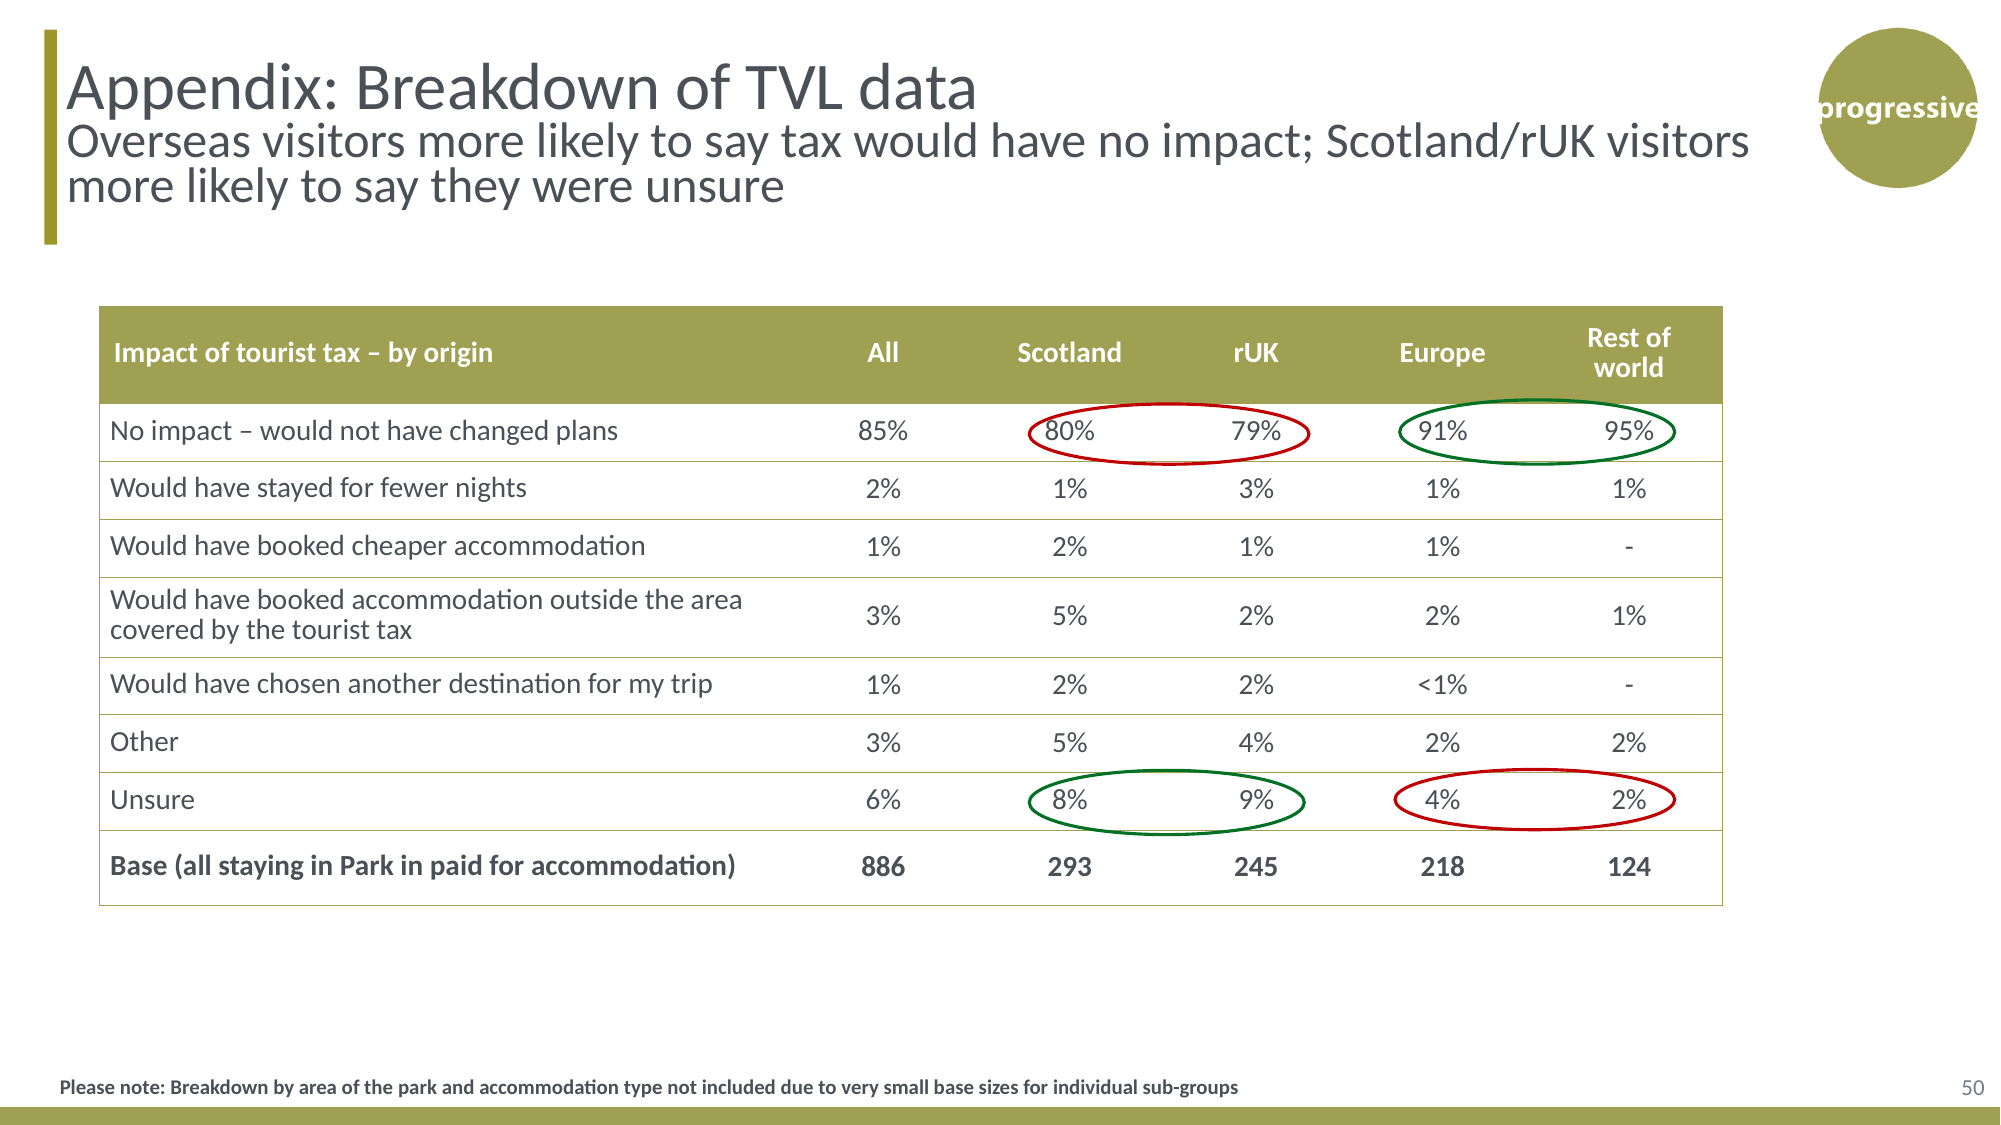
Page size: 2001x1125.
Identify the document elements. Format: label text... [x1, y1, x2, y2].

table_cell 1% [1350, 520, 1536, 577]
table_cell 3% [790, 578, 977, 657]
table_cell Would have chosen another destination for my trip [100, 658, 790, 714]
table_cell <1% [1350, 658, 1536, 714]
table_cell 2% [1350, 578, 1536, 657]
table_cell 85% [790, 404, 977, 461]
table_cell 9% [1239, 773, 1350, 830]
table_cell 1% [790, 658, 977, 714]
table_cell 2% [1350, 715, 1536, 772]
table_cell 218 [1350, 831, 1536, 905]
table_cell Unsure [100, 773, 790, 830]
table_cell 3% [1163, 462, 1350, 519]
text_box [1393, 768, 1676, 831]
table_cell 293 [977, 831, 1163, 905]
table_cell Would have stayed for fewer nights [100, 462, 790, 519]
table_cell 1% [1536, 578, 1722, 657]
table_cell Would have booked cheaper accommodation [100, 520, 790, 577]
table_cell 79% [1221, 404, 1350, 461]
table_cell Would have booked accommodation outside the area covered by the tourist tax [100, 578, 790, 657]
table_cell 2% [1163, 578, 1350, 657]
table_header Rest of world [1536, 307, 1722, 403]
table_cell 8% [977, 773, 1094, 830]
table_header Impact of tourist tax – by origin [100, 307, 790, 403]
table_cell 5% [977, 578, 1163, 657]
table_cell Other [100, 715, 790, 772]
table_cell 6% [790, 773, 977, 830]
table_cell 4% [1163, 715, 1350, 772]
table_cell 80% [977, 404, 1117, 461]
table_cell 95% [1613, 404, 1722, 461]
table_cell - [1536, 658, 1722, 714]
table_cell 3% [790, 715, 977, 772]
table_cell 91% [1350, 404, 1462, 461]
table_cell 2% [790, 462, 977, 519]
picture [1817, 27, 1978, 189]
table_cell 2% [977, 520, 1163, 577]
table_cell 245 [1163, 831, 1350, 905]
table_header All [790, 307, 977, 403]
table_cell 2% [977, 658, 1163, 714]
text_box Please note: Breakdown by area of the park and accommodation type not included due to very small base sizes for individual sub-groups [45, 1066, 1278, 1106]
table_header Europe [1350, 307, 1536, 403]
table_cell - [1536, 520, 1722, 577]
table_cell 4% [1350, 773, 1488, 830]
text_box [1028, 769, 1306, 836]
table_cell Base (all staying in Park in paid for accommodation) [100, 831, 790, 905]
list Appendix: Breakdown of TVL data Overseas visitors more likely to say tax would have no impact; Scotland/rUK visitors more likely to say they were unsure [54, 29, 1804, 243]
table_cell No impact – would not have changed plans [100, 404, 790, 461]
table_cell 124 [1536, 831, 1722, 905]
table_cell 1% [1163, 520, 1350, 577]
table_cell 1% [977, 462, 1163, 519]
table_cell 1% [790, 520, 977, 577]
table_header rUK [1163, 307, 1350, 403]
table_cell 2% [1536, 715, 1722, 772]
table_cell 1% [1350, 462, 1536, 519]
table_cell 886 [790, 831, 977, 905]
table_header Scotland [977, 307, 1163, 403]
slide_number 50 [1862, 1042, 2000, 1125]
table_cell 1% [1536, 462, 1722, 519]
table_cell 2% [1163, 658, 1350, 714]
table_cell 2% [1582, 773, 1722, 830]
text_box [1028, 402, 1311, 466]
table_cell 5% [977, 715, 1163, 772]
text_box [1398, 398, 1676, 466]
